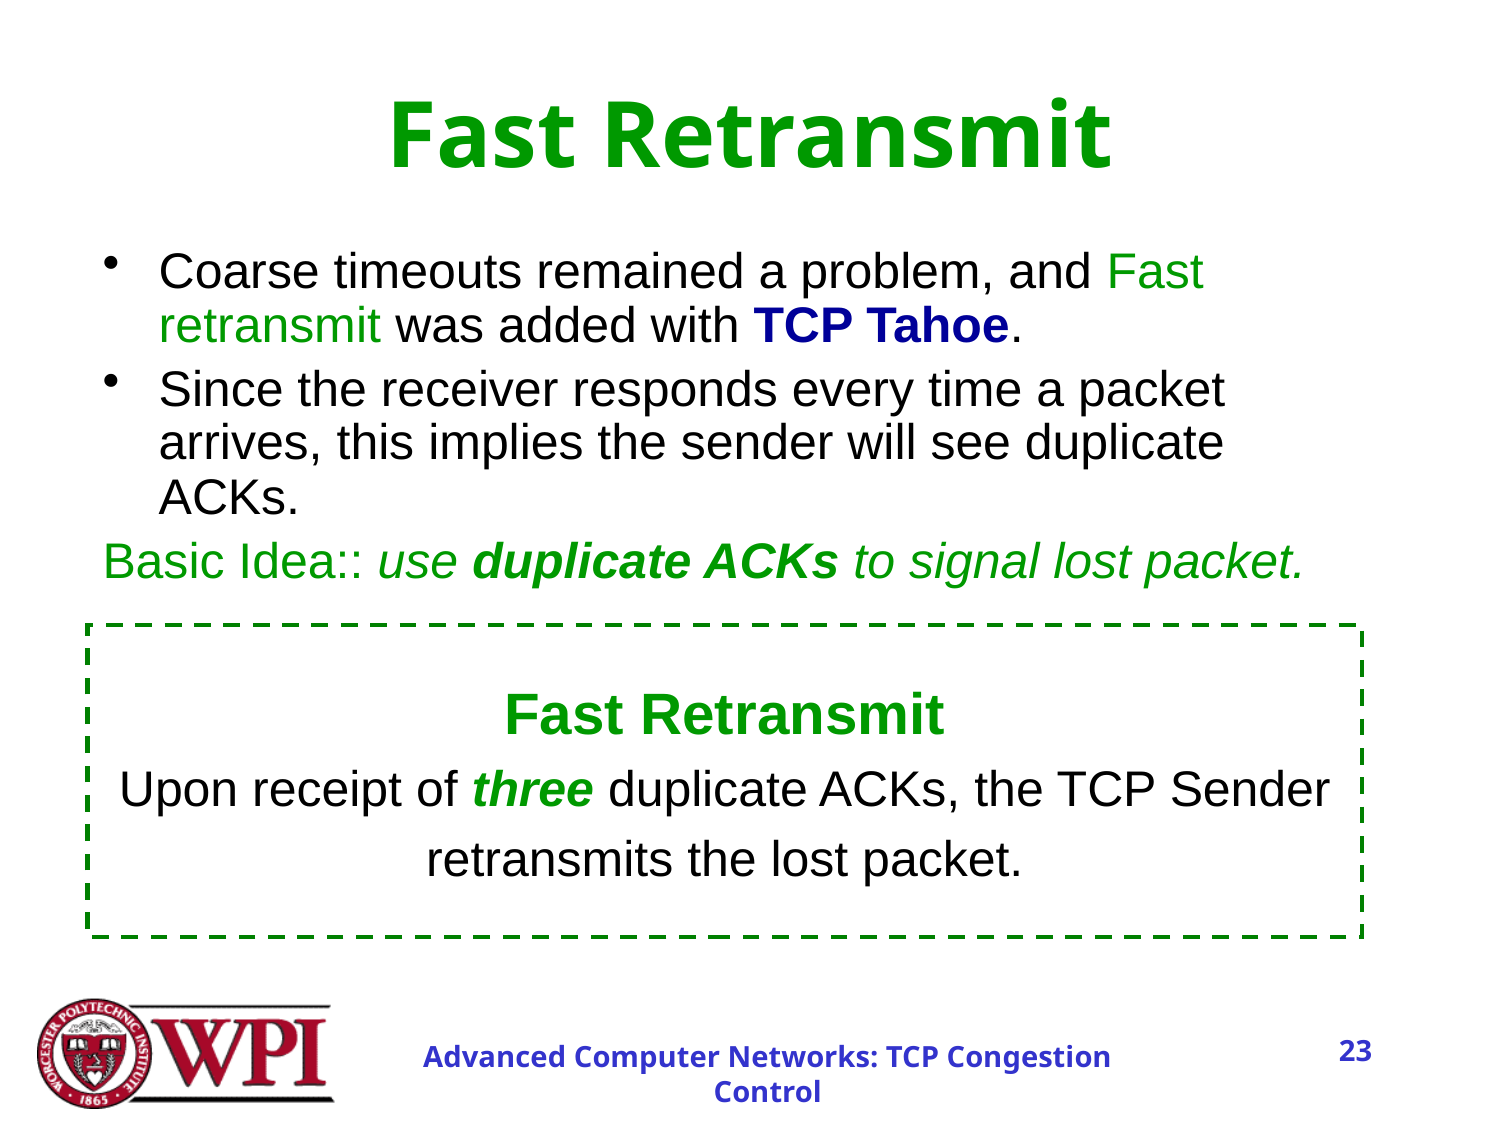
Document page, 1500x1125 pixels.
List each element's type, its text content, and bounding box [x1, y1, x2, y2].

text_box [112, 750, 1413, 1025]
footer Advanced Computer Networks: TCP Congestion Control [359, 1030, 1162, 1095]
slide_number 23 [1162, 1025, 1388, 1101]
text_box Fast Retransmit Upon receipt of three duplicate ACKs, the TCP Sender retransmits the lost packet. [87, 624, 1363, 938]
picture [37, 962, 350, 1109]
list Coarse timeouts remained a problem, and Fast retransmit was added with TCP Tahoe. Since the receiver responds every time a packet arrives, this implies the sender will see duplicate ACKs. Basic Idea:: use duplicate ACKs to signal lost packet. [87, 237, 1388, 575]
title Fast Retransmit [112, 49, 1388, 213]
